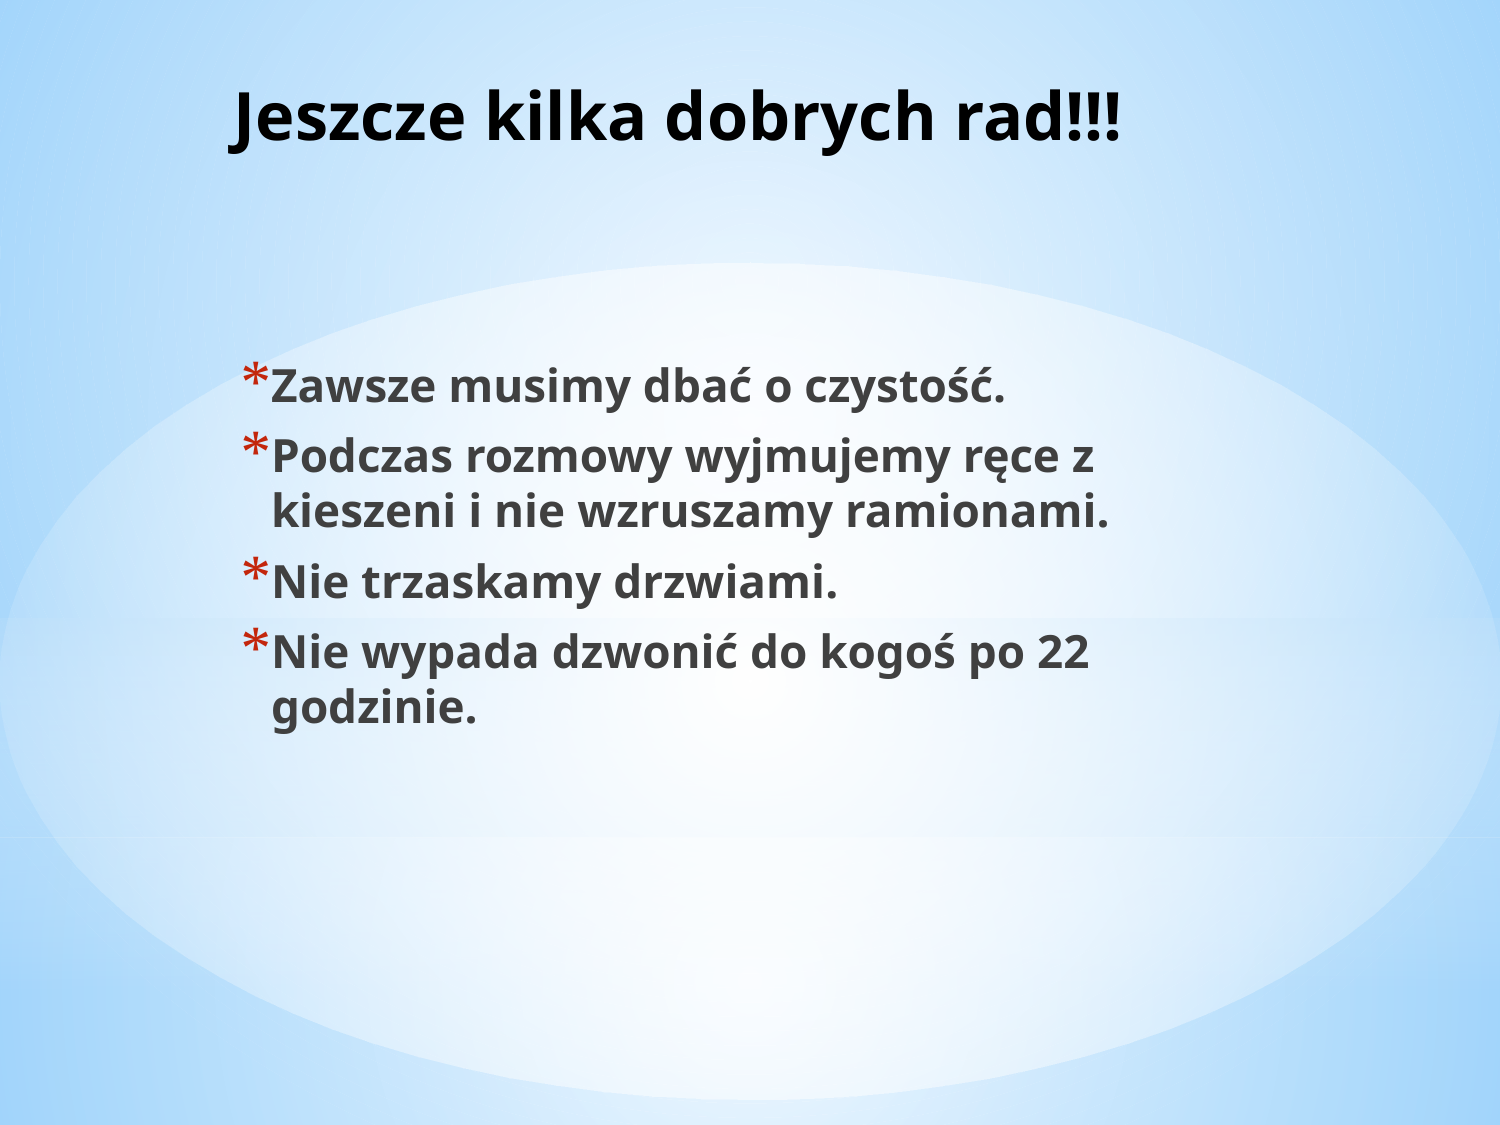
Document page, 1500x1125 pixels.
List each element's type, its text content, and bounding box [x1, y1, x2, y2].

title Jeszcze kilka dobrych rad!!! [218, 66, 1287, 254]
list Zawsze musimy dbać o czystość. Podczas rozmowy wyjmujemy ręce z kieszeni i nie wzruszamy ramionami. Nie trzaskamy drzwiami. Nie wypada dzwonić do kogoś po 22 godzinie. [218, 278, 1269, 849]
